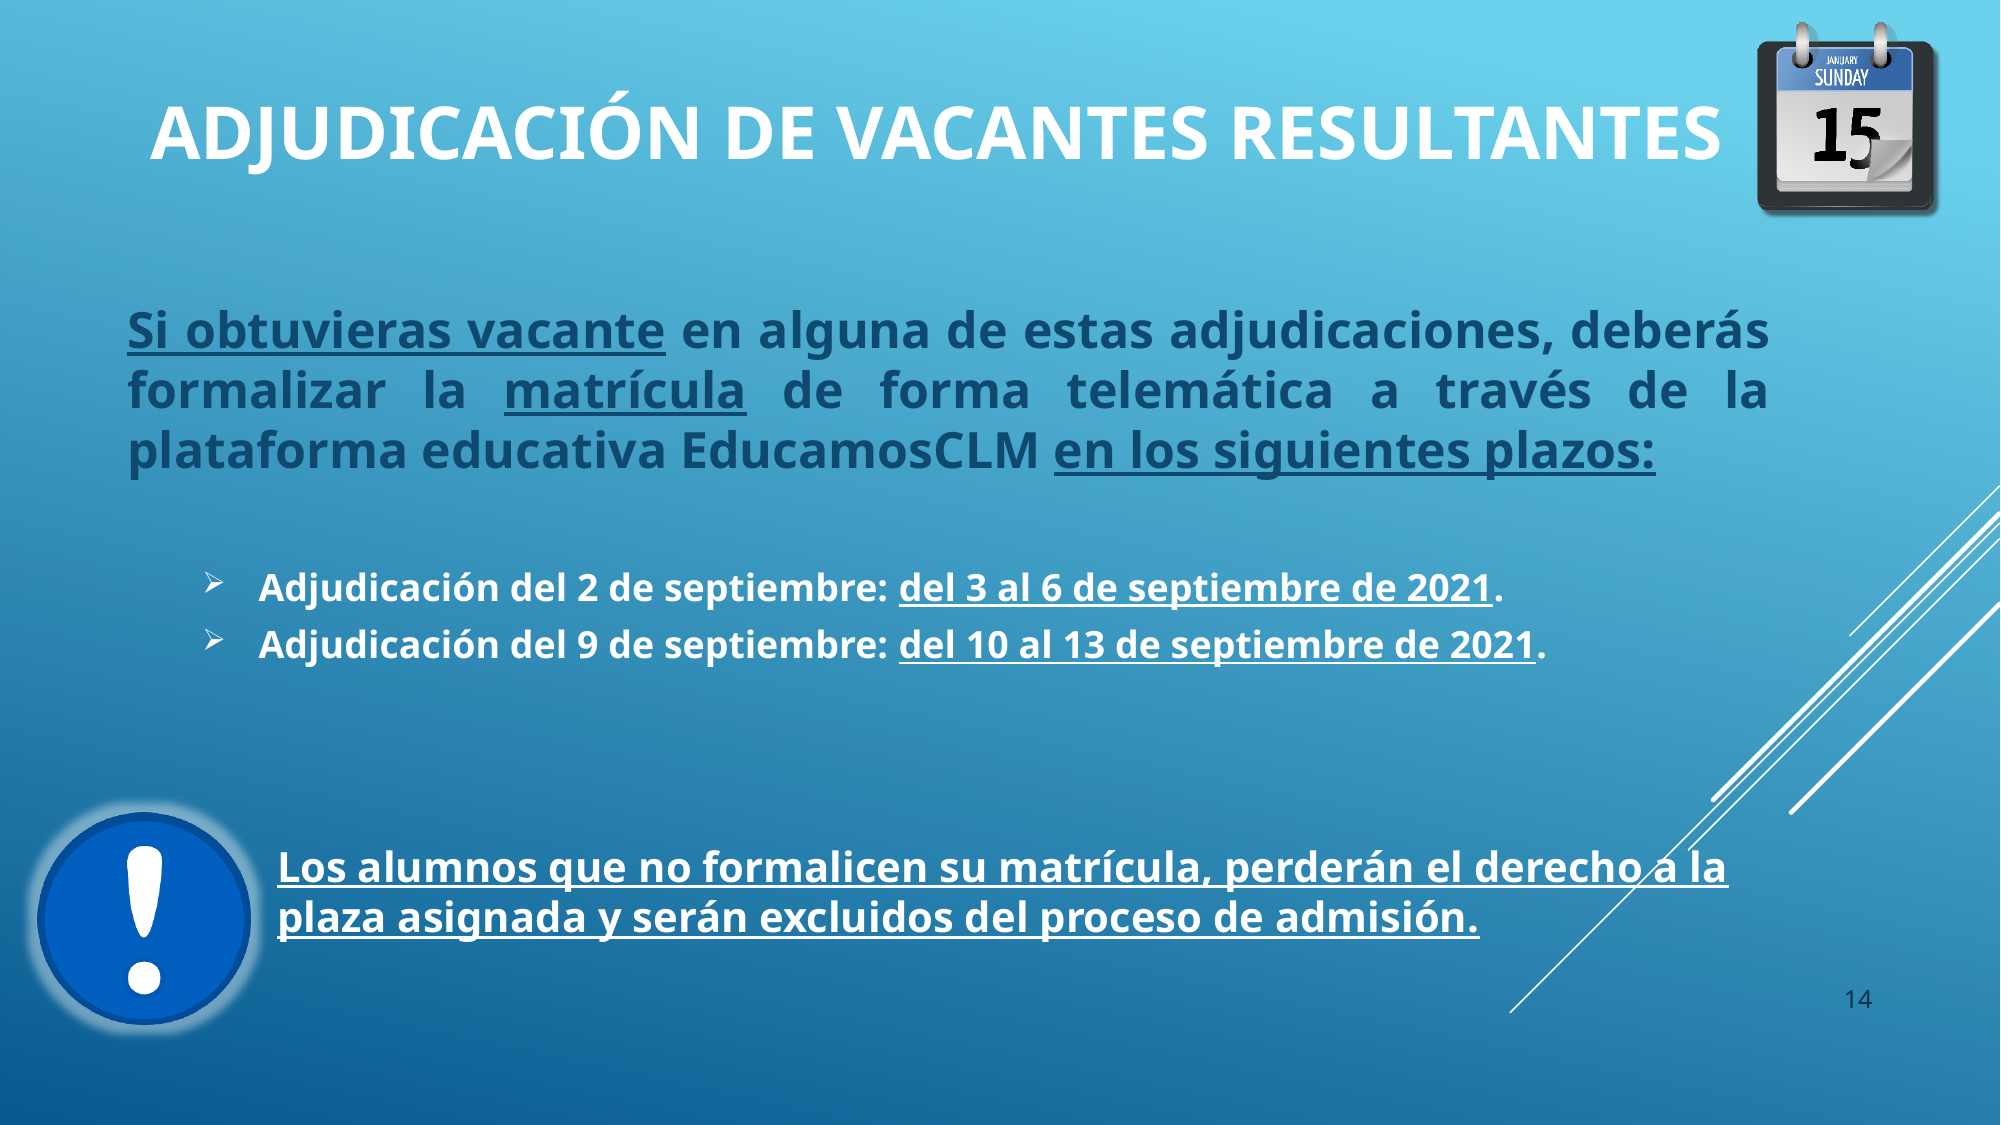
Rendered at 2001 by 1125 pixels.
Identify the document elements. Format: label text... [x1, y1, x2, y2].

picture [37, 812, 251, 1026]
slide_number 14 [1700, 915, 1888, 1025]
title ADJUDICACIÓN DE VACANTES RESULTANTES [112, 46, 1755, 124]
picture [1755, 22, 1942, 220]
list Si obtuvieras vacante en alguna de estas adjudicaciones, deberás formalizar la matrícula de forma telemática a través de la plataforma educativa EducamosCLM en los siguientes plazos: Adjudicación del 2 de septiembre: del 3 al 6 de septiembre de 2021. Adjudicación del 9 de septiembre: del 10 al 13 de septiembre de 2021. Los alumnos que no formalicen su matrícula, perderán el derecho a la plaza asignada y serán excluidos del proceso de admisión. [112, 124, 1786, 1125]
